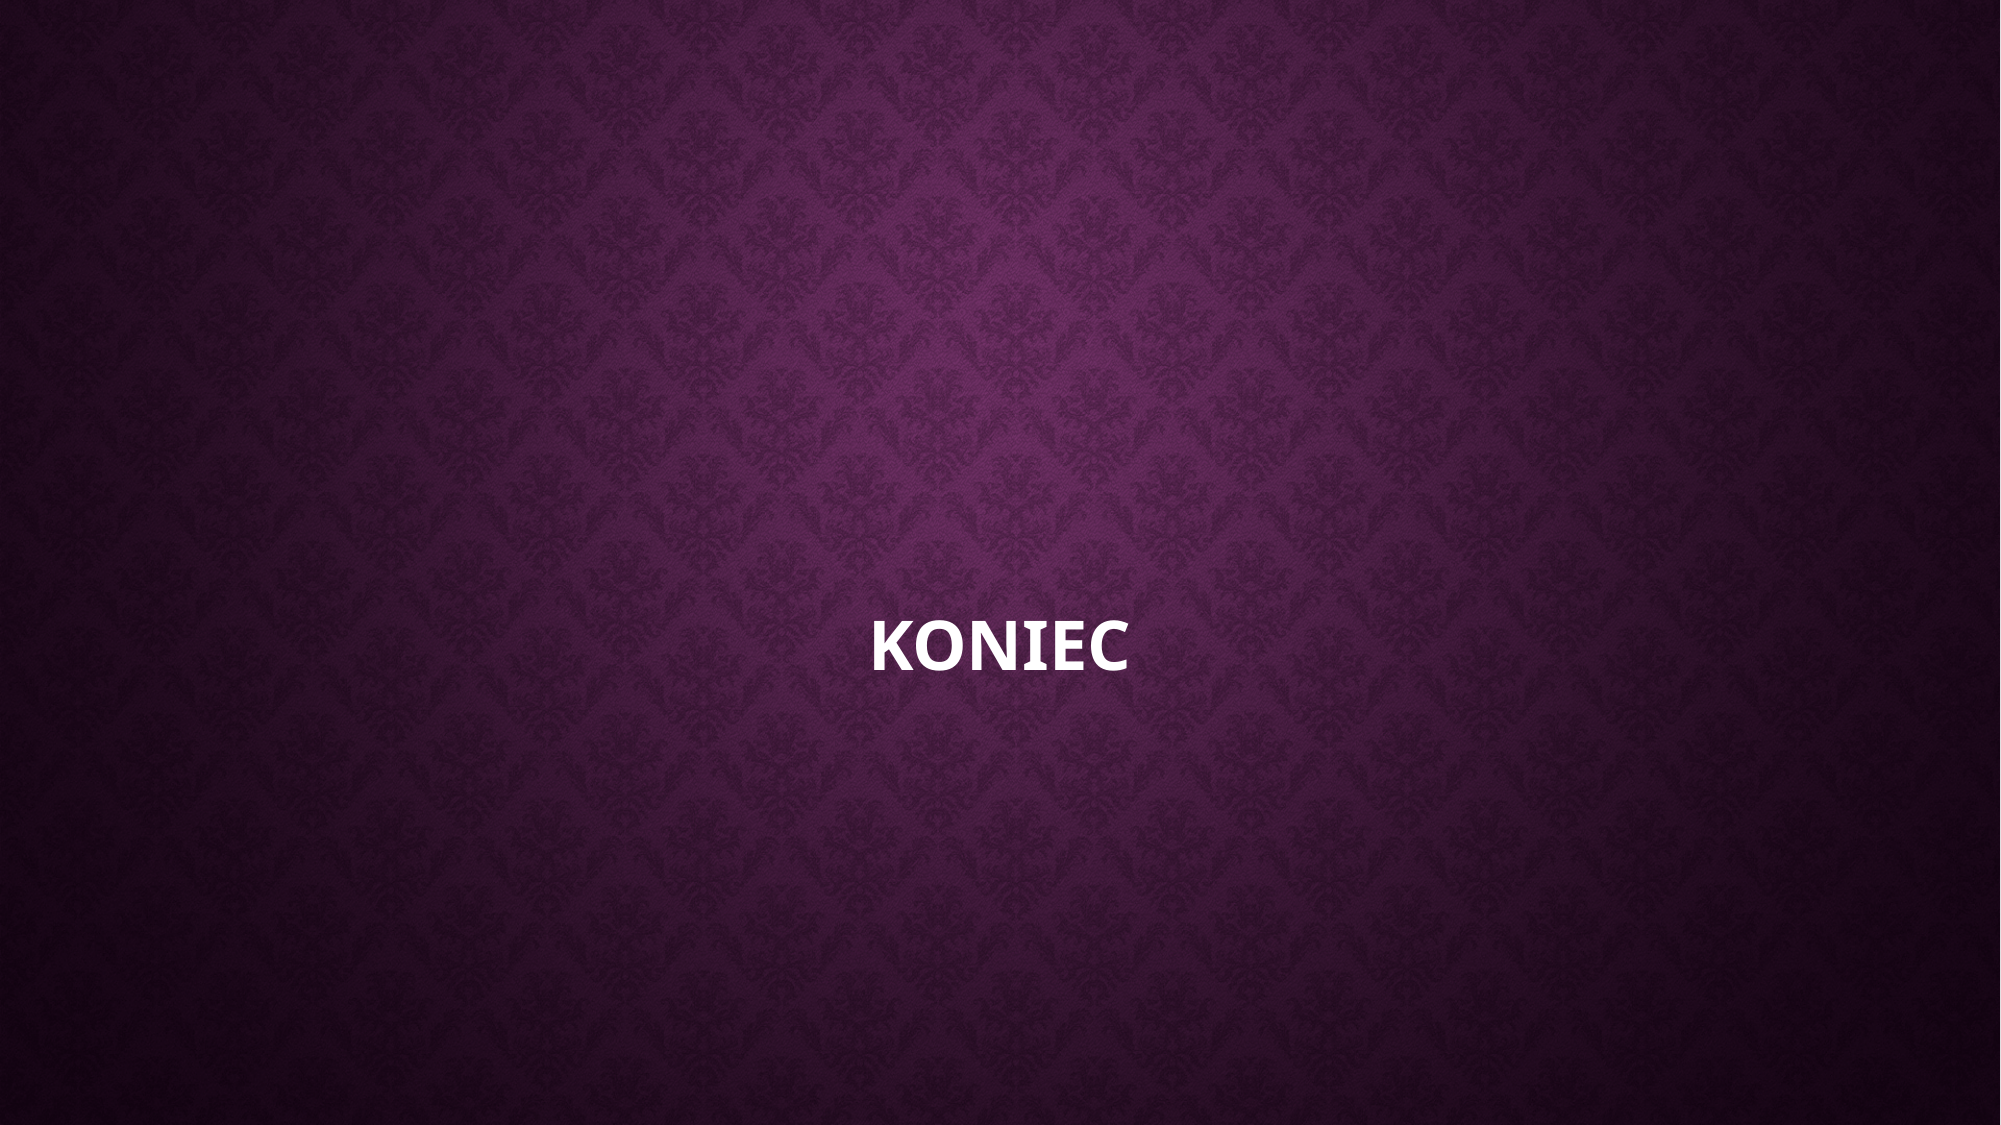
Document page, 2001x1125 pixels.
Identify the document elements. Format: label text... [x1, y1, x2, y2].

title koniec [0, 603, 2000, 693]
